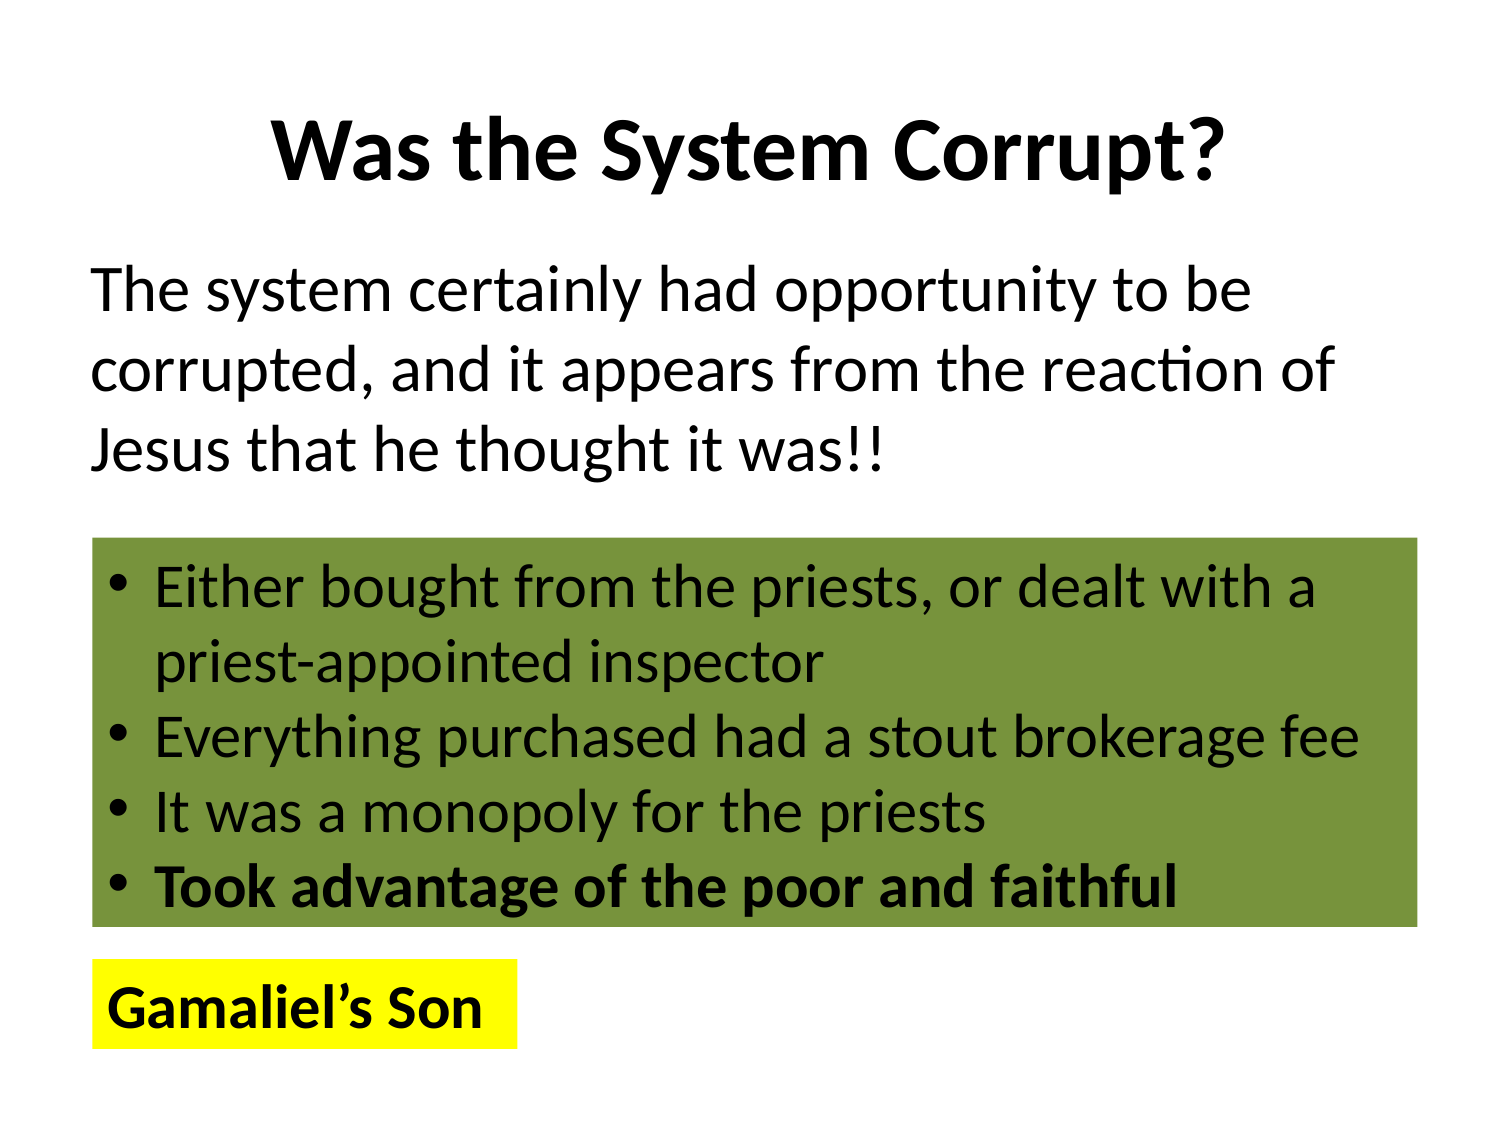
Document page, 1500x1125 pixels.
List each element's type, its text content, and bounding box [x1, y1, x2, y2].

list The system certainly had opportunity to be corrupted, and it appears from the reaction of Jesus that he thought it was!! [75, 237, 1425, 525]
text_box Either bought from the priests, or dealt with a priest-appointed inspector Everything purchased had a stout brokerage fee It was a monopoly for the priests Took advantage of the poor and faithful [92, 537, 1418, 927]
text_box Gamaliel’s Son [92, 959, 518, 1049]
title Was the System Corrupt? [75, 50, 1425, 237]
